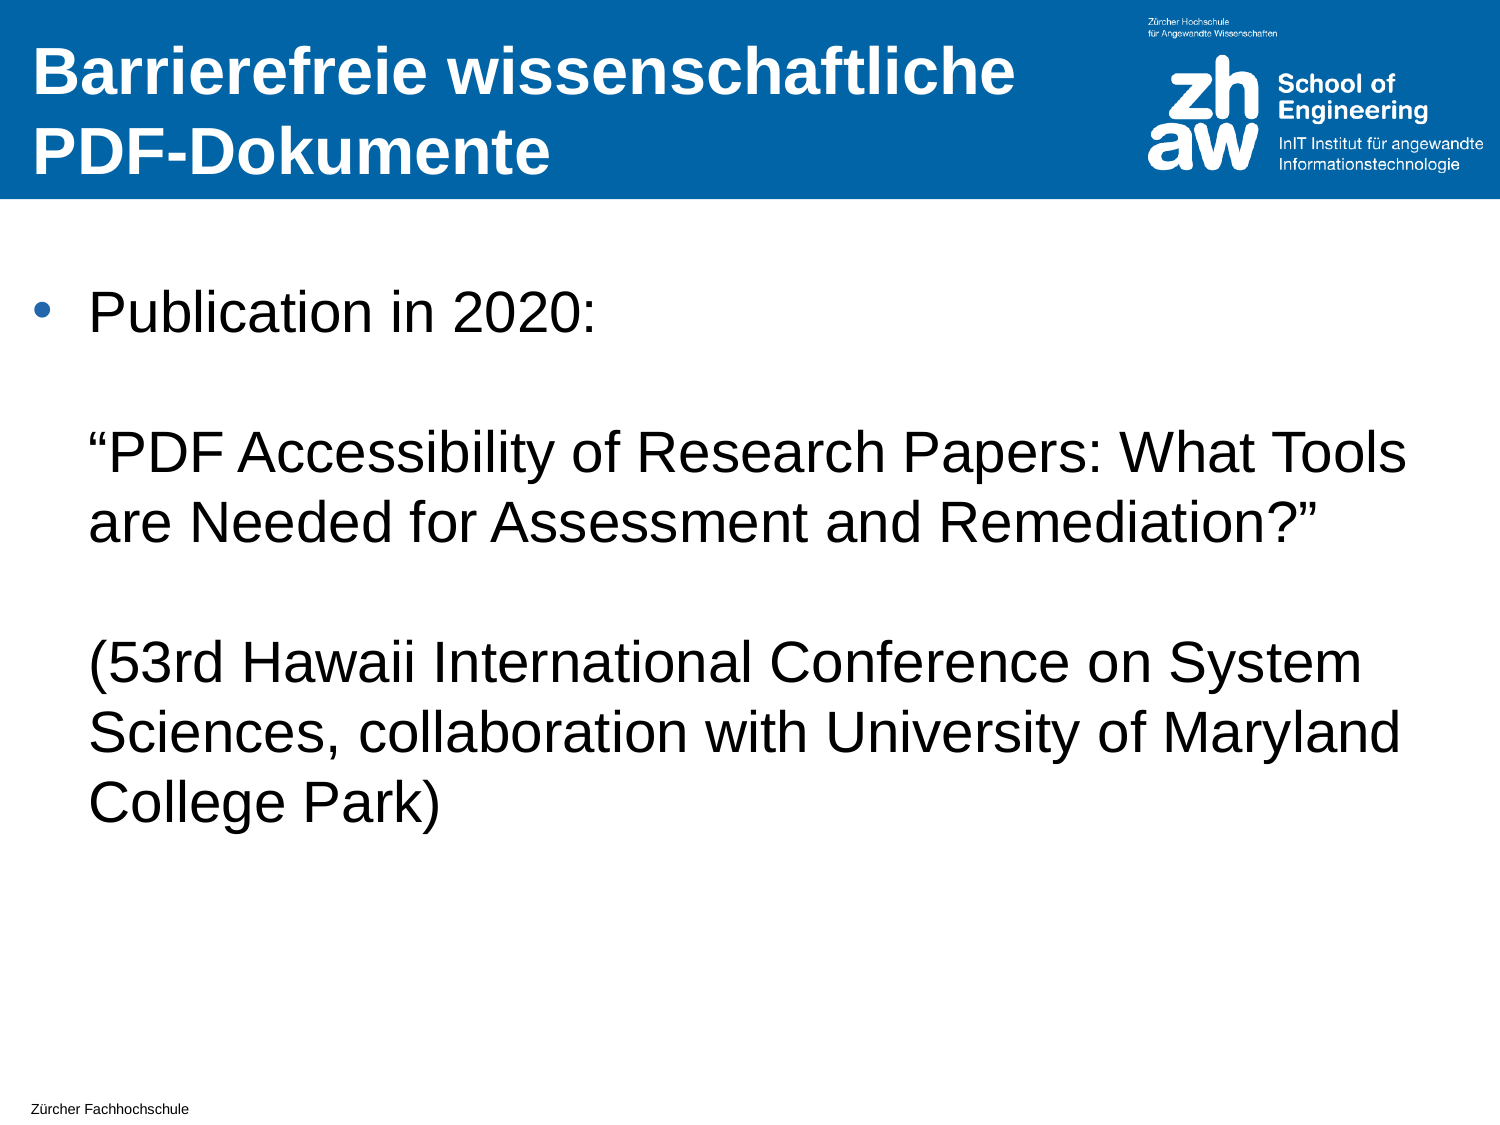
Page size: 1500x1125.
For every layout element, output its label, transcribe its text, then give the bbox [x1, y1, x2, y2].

list Publication in 2020: “PDF Accessibility of Research Papers: What Tools are Needed for Assessment and Remediation?” (53rd Hawaii International Conference on System Sciences, collaboration with University of Maryland College Park) [17, 267, 1483, 1012]
picture [1148, 18, 1483, 173]
title Barrierefreie wissenschaftliche PDF-Dokumente [17, 31, 1105, 185]
